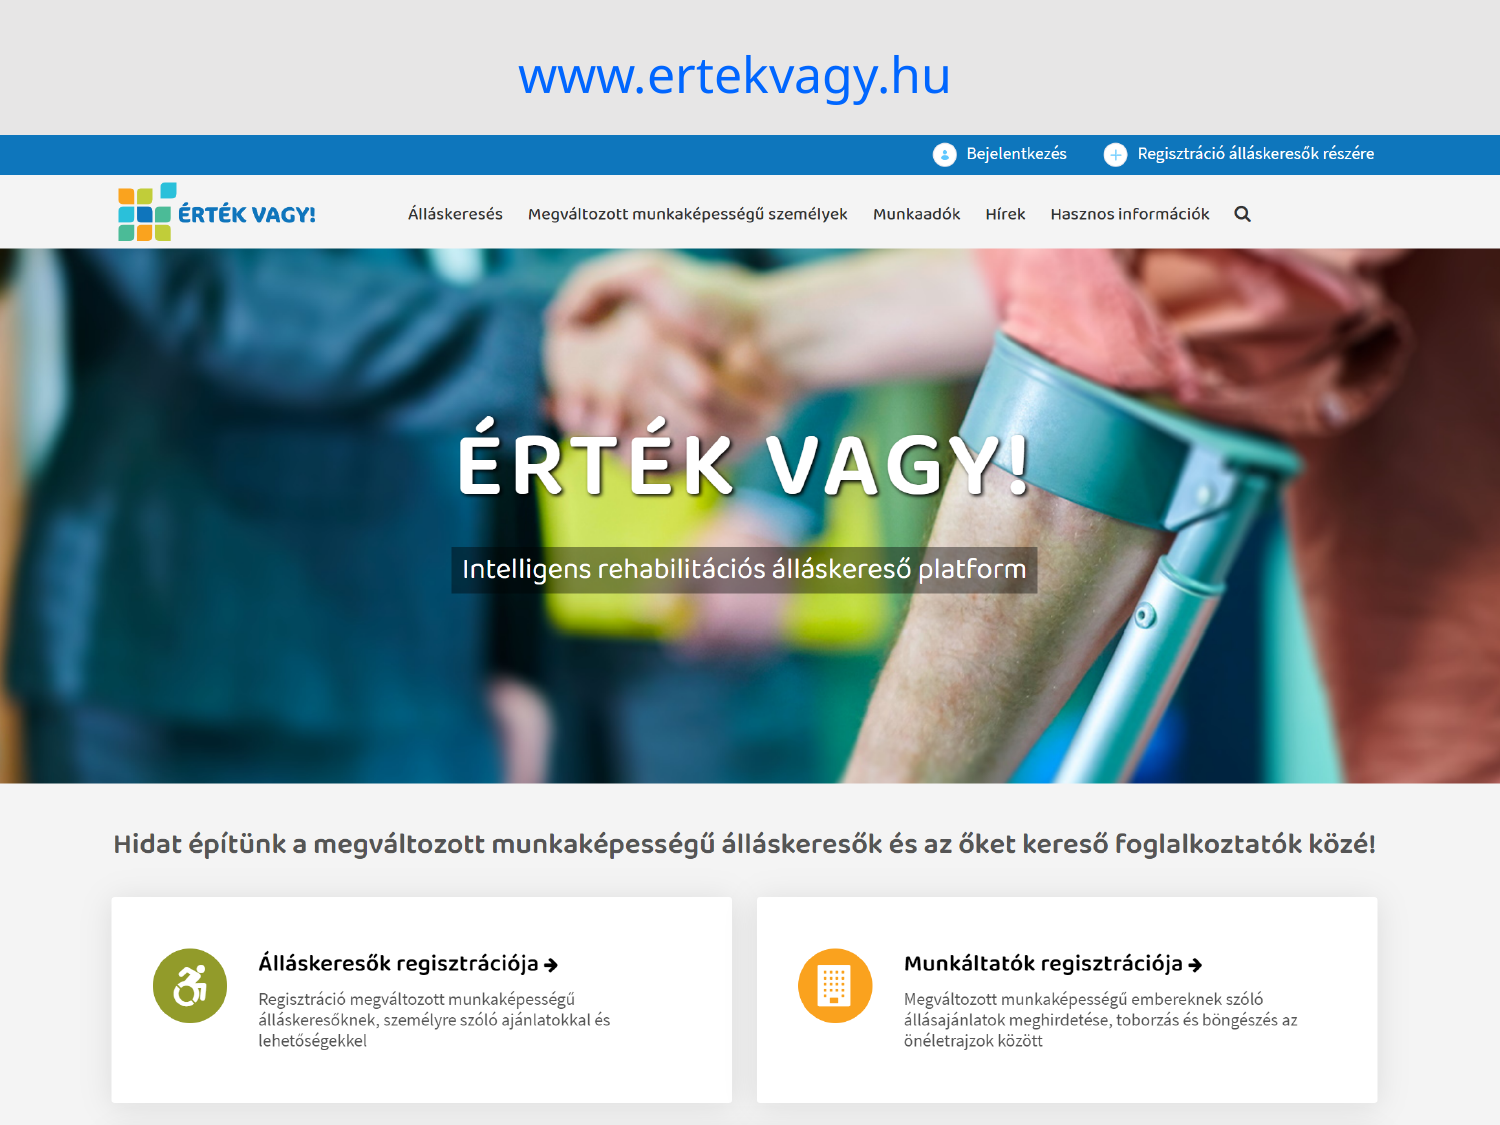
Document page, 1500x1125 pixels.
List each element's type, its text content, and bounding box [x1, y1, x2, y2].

title www.ertekvagy.hu [422, 36, 1049, 135]
picture [0, 135, 1500, 1125]
